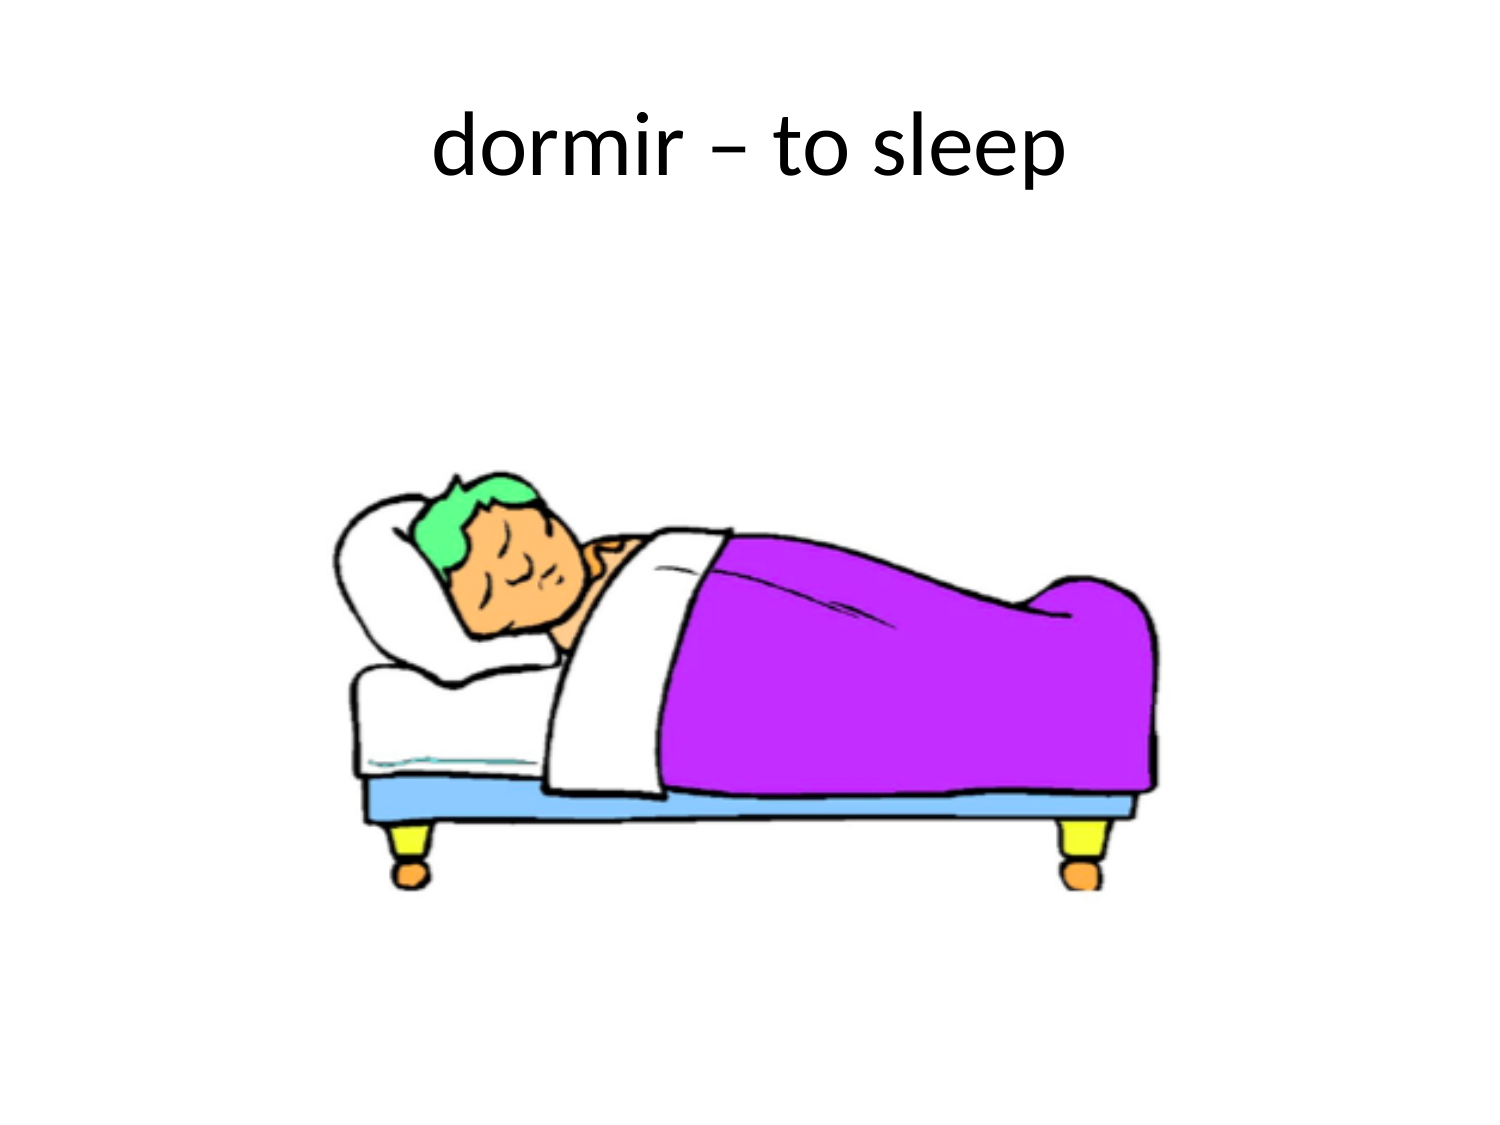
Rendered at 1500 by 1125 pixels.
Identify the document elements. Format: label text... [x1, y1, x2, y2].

picture [321, 277, 1184, 993]
title dormir – to sleep [75, 45, 1425, 233]
